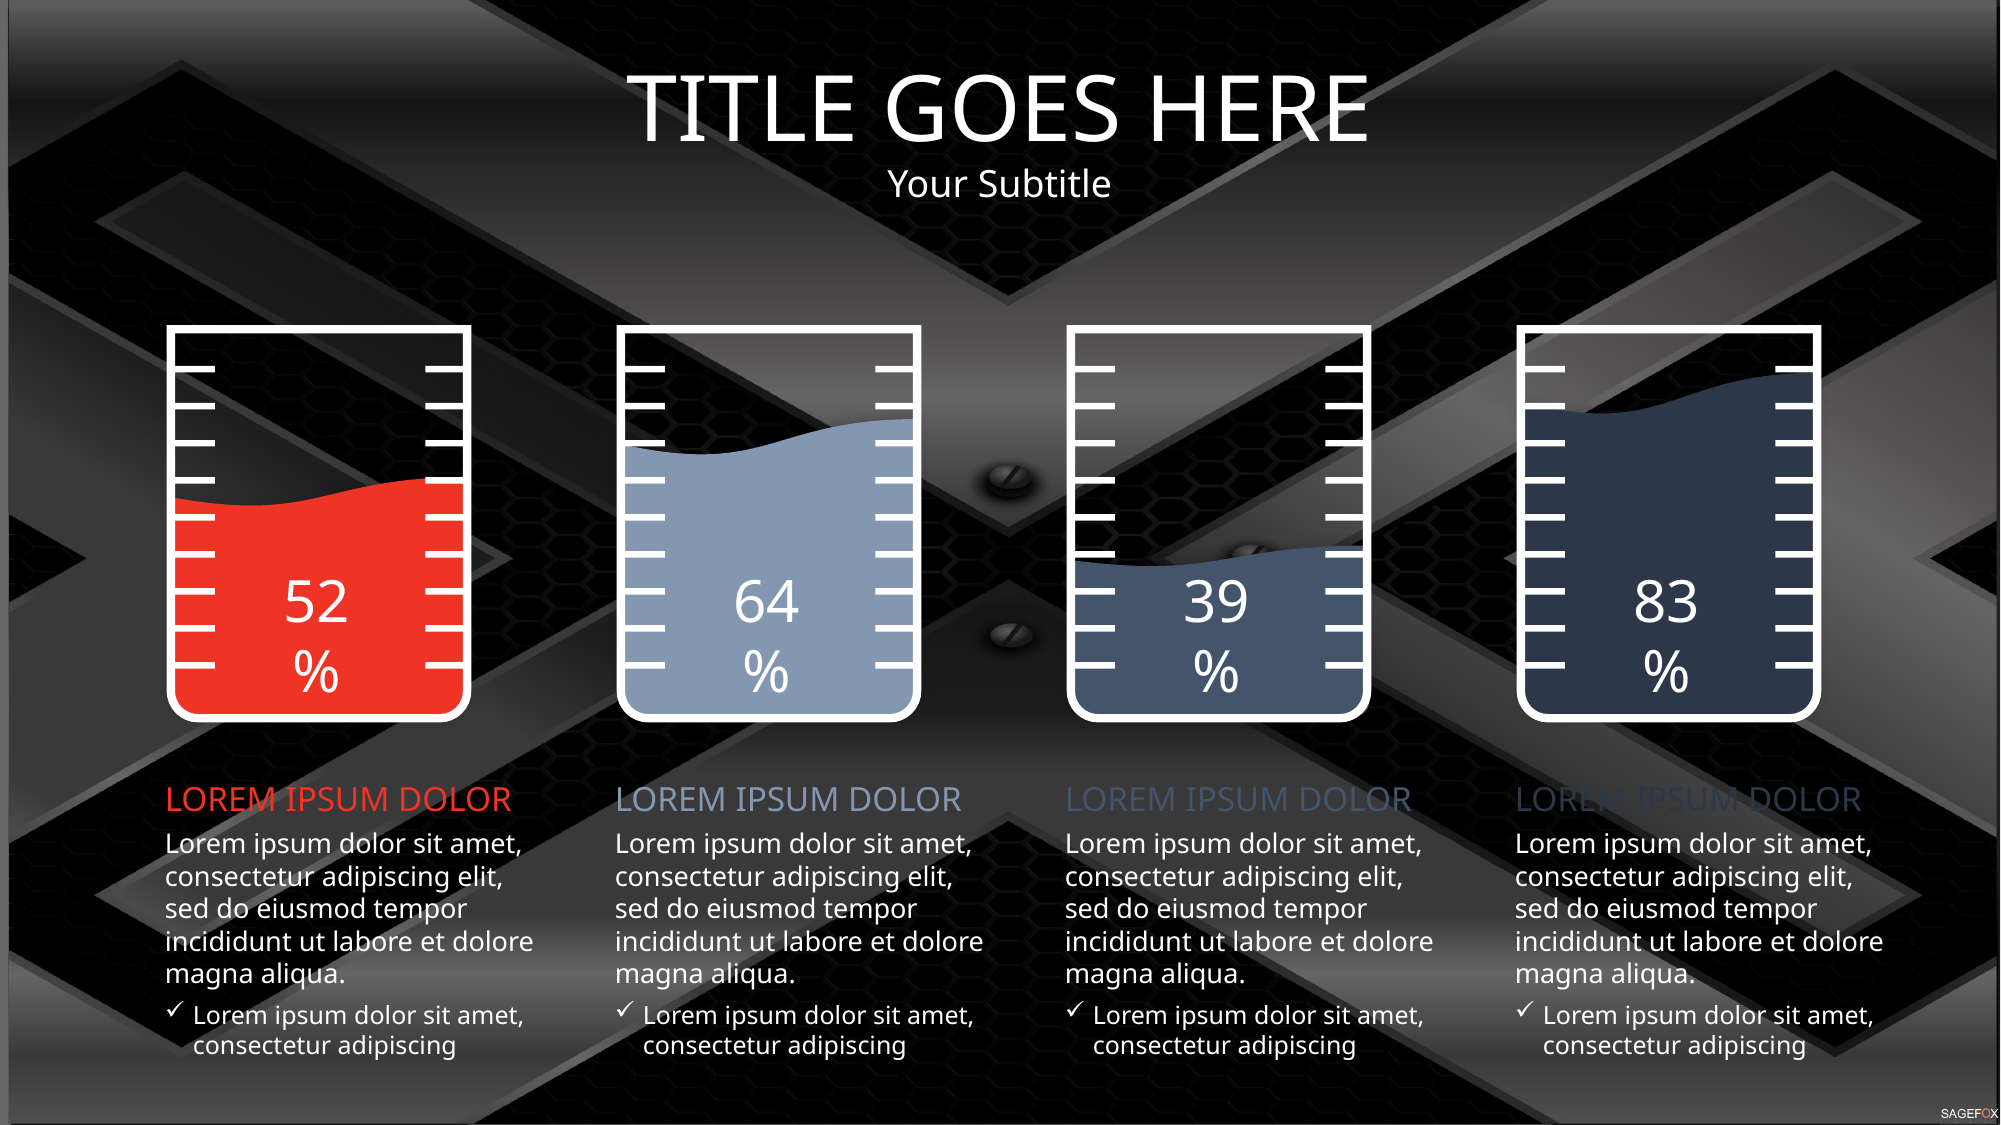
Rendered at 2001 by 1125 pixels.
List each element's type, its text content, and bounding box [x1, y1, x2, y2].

picture [0, 0, 2001, 1125]
text_box TITLE GOES HERE Your Subtitle [548, 42, 1452, 212]
text_box LOREM IPSUM DOLOR Lorem ipsum dolor sit amet, consectetur adipiscing elit, sed do eiusmod tempor incididunt ut labore et dolore magna aliqua. Lorem ipsum dolor sit amet, consectetur adipiscing [149, 770, 567, 1067]
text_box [618, 329, 919, 719]
text_box LOREM IPSUM DOLOR Lorem ipsum dolor sit amet, consectetur adipiscing elit, sed do eiusmod tempor incididunt ut labore et dolore magna aliqua. Lorem ipsum dolor sit amet, consectetur adipiscing [1499, 770, 1917, 1067]
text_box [1068, 329, 1369, 719]
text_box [1518, 329, 1819, 719]
text_box LOREM IPSUM DOLOR Lorem ipsum dolor sit amet, consectetur adipiscing elit, sed do eiusmod tempor incididunt ut labore et dolore magna aliqua. Lorem ipsum dolor sit amet, consectetur adipiscing [599, 770, 1017, 1067]
text_box LOREM IPSUM DOLOR Lorem ipsum dolor sit amet, consectetur adipiscing elit, sed do eiusmod tempor incididunt ut labore et dolore magna aliqua. Lorem ipsum dolor sit amet, consectetur adipiscing [1049, 770, 1467, 1067]
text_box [168, 329, 469, 719]
